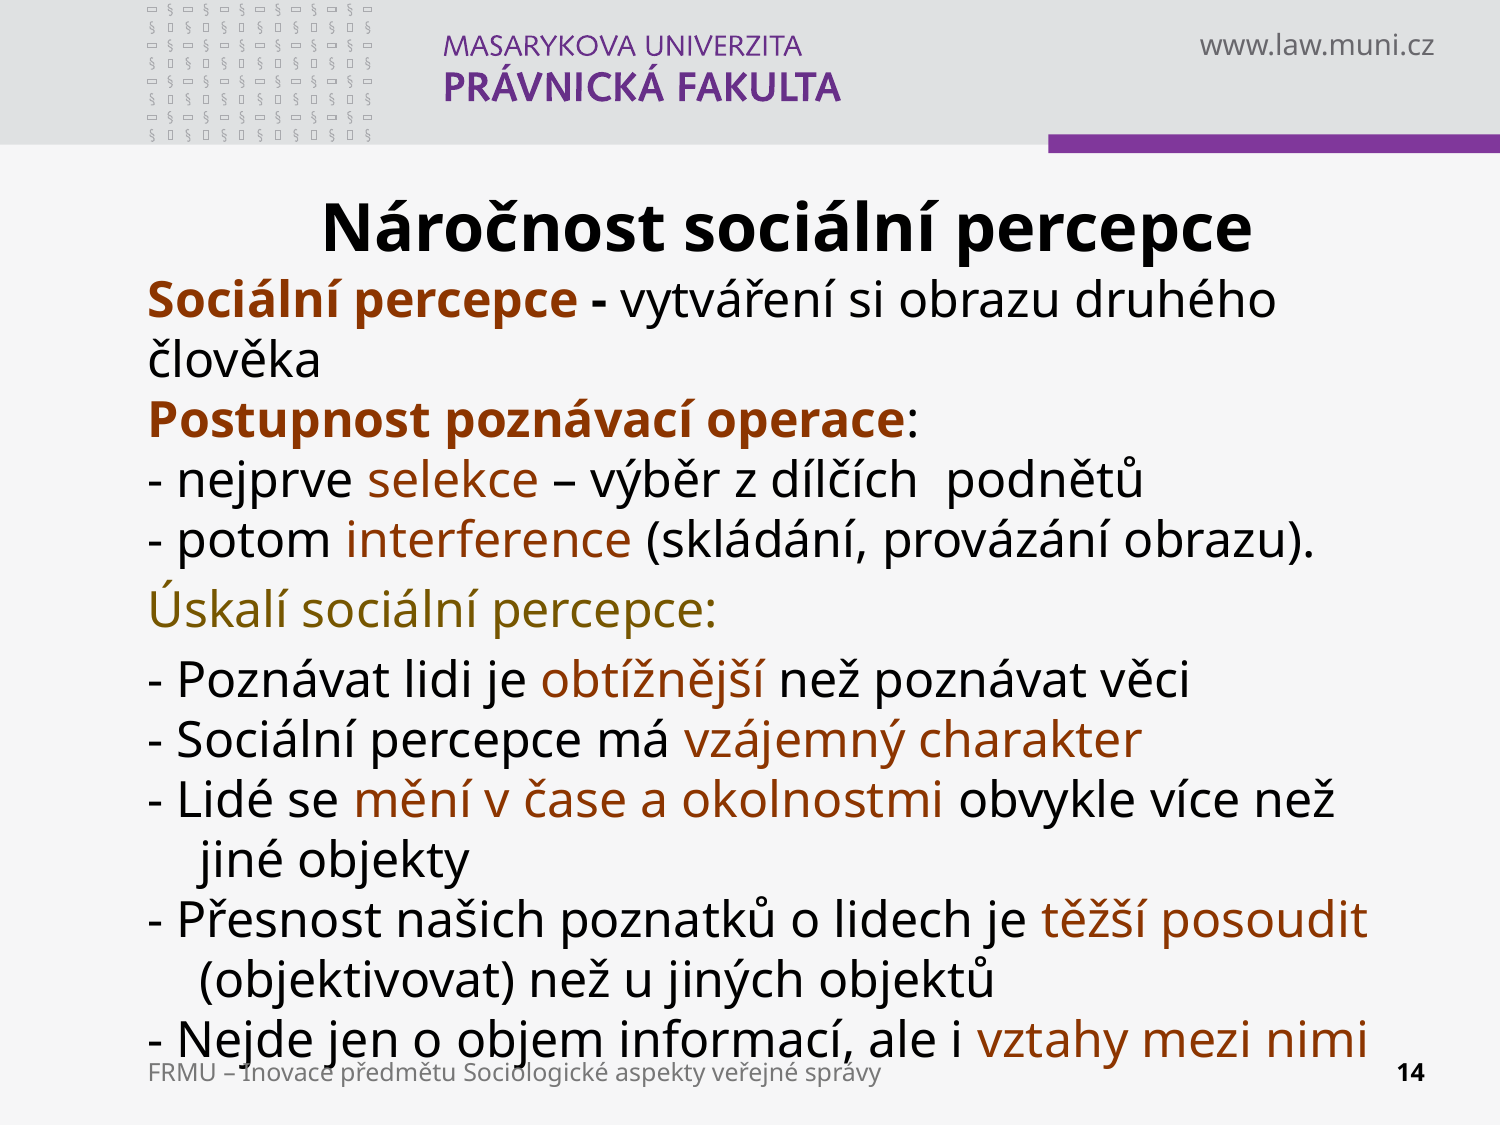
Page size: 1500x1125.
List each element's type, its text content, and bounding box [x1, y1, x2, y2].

footer FRMU – Inovace předmětu Sociologické aspekty veřejné správy [147, 1056, 1269, 1100]
title Náročnost sociální percepce [149, 184, 1426, 268]
list Sociální percepce - vytváření si obrazu druhého člověka Postupnost poznávací operace: - nejprve selekce – výběr z dílčích podnětů - potom interference (skládání, provázání obrazu). Úskalí sociální percepce: - Poznávat lidi je obtížnější než poznávat věci - Sociální percepce má vzájemný charakter - Lidé se mění v čase a okolnostmi obvykle více než jiné objekty - Přesnost našich poznatků o lidech je těžší posoudit (objektivovat) než u jiných objektů - Nejde jen o objem informací, ale i vztahy mezi nimi [147, 266, 1423, 1006]
slide_number 14 [1316, 1056, 1425, 1100]
